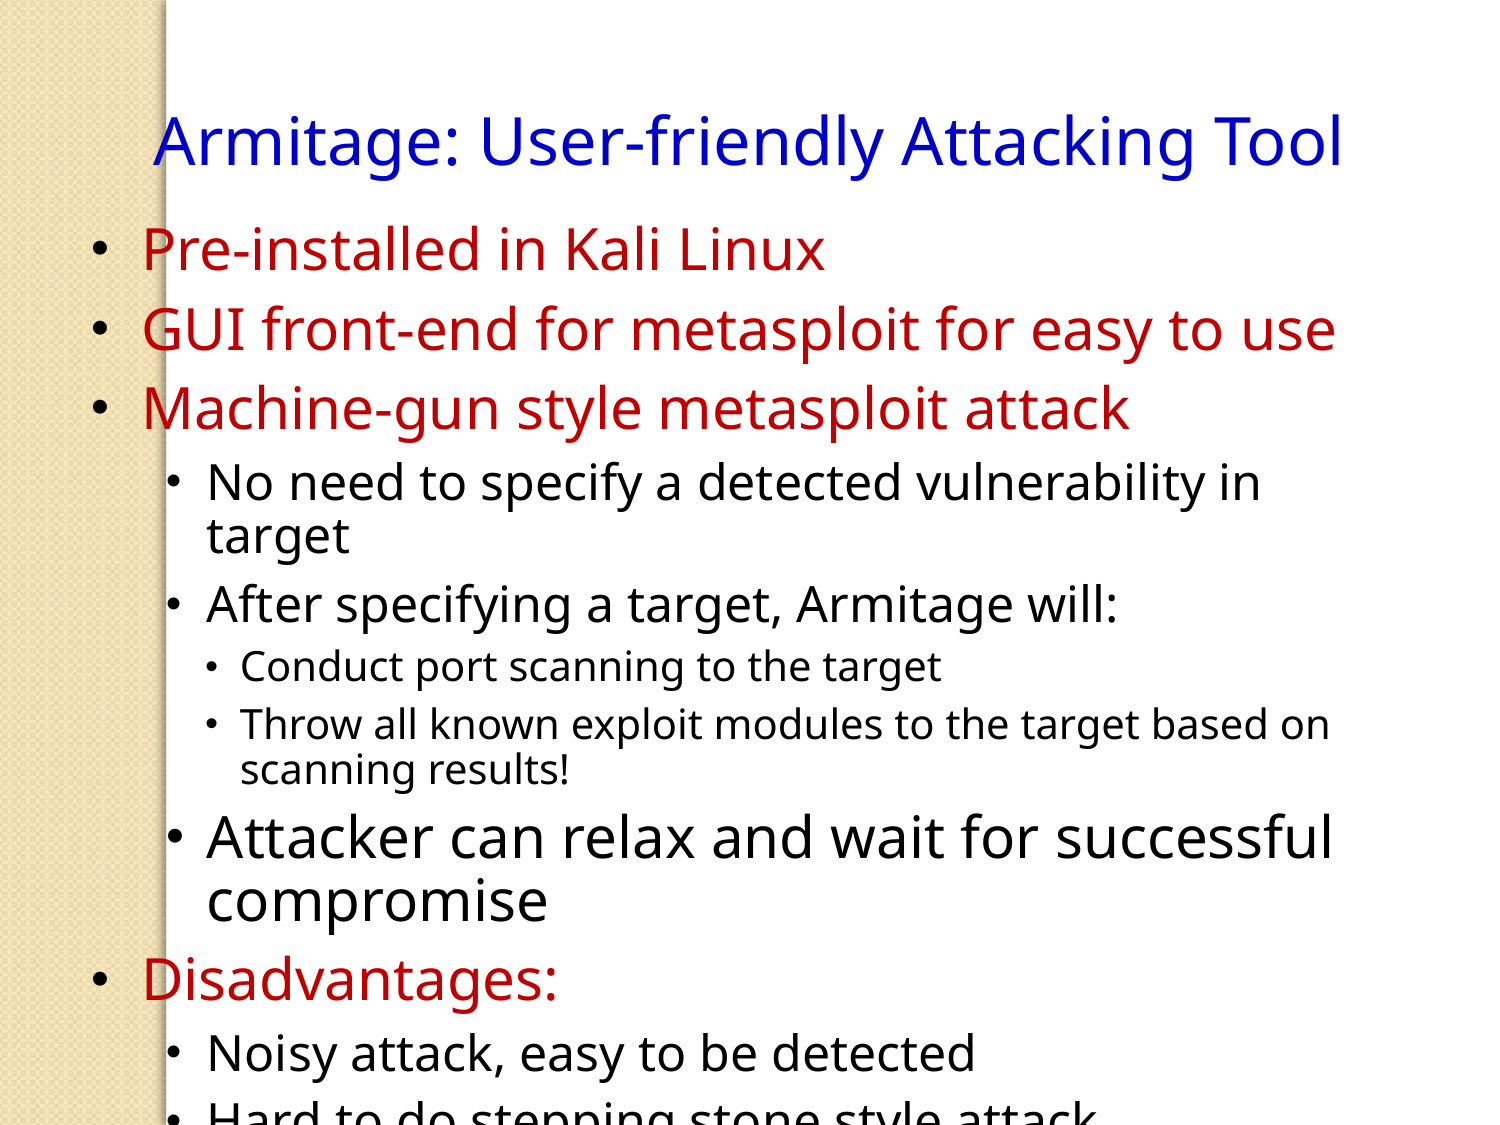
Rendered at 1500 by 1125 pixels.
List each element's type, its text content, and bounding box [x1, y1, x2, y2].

text_box Armitage: User-friendly Attacking Tool [74, 45, 1425, 212]
text_box Pre-installed in Kali Linux GUI front-end for metasploit for easy to use Machine-gun style metasploit attack No need to specify a detected vulnerability in target After specifying a target, Armitage will: Conduct port scanning to the target Throw all known exploit modules to the target based on scanning results! Attacker can relax and wait for successful compromise Disadvantages: Noisy attack, easy to be detected Hard to do stepping stone style attack [74, 212, 1425, 1043]
picture [0, 0, 166, 1125]
